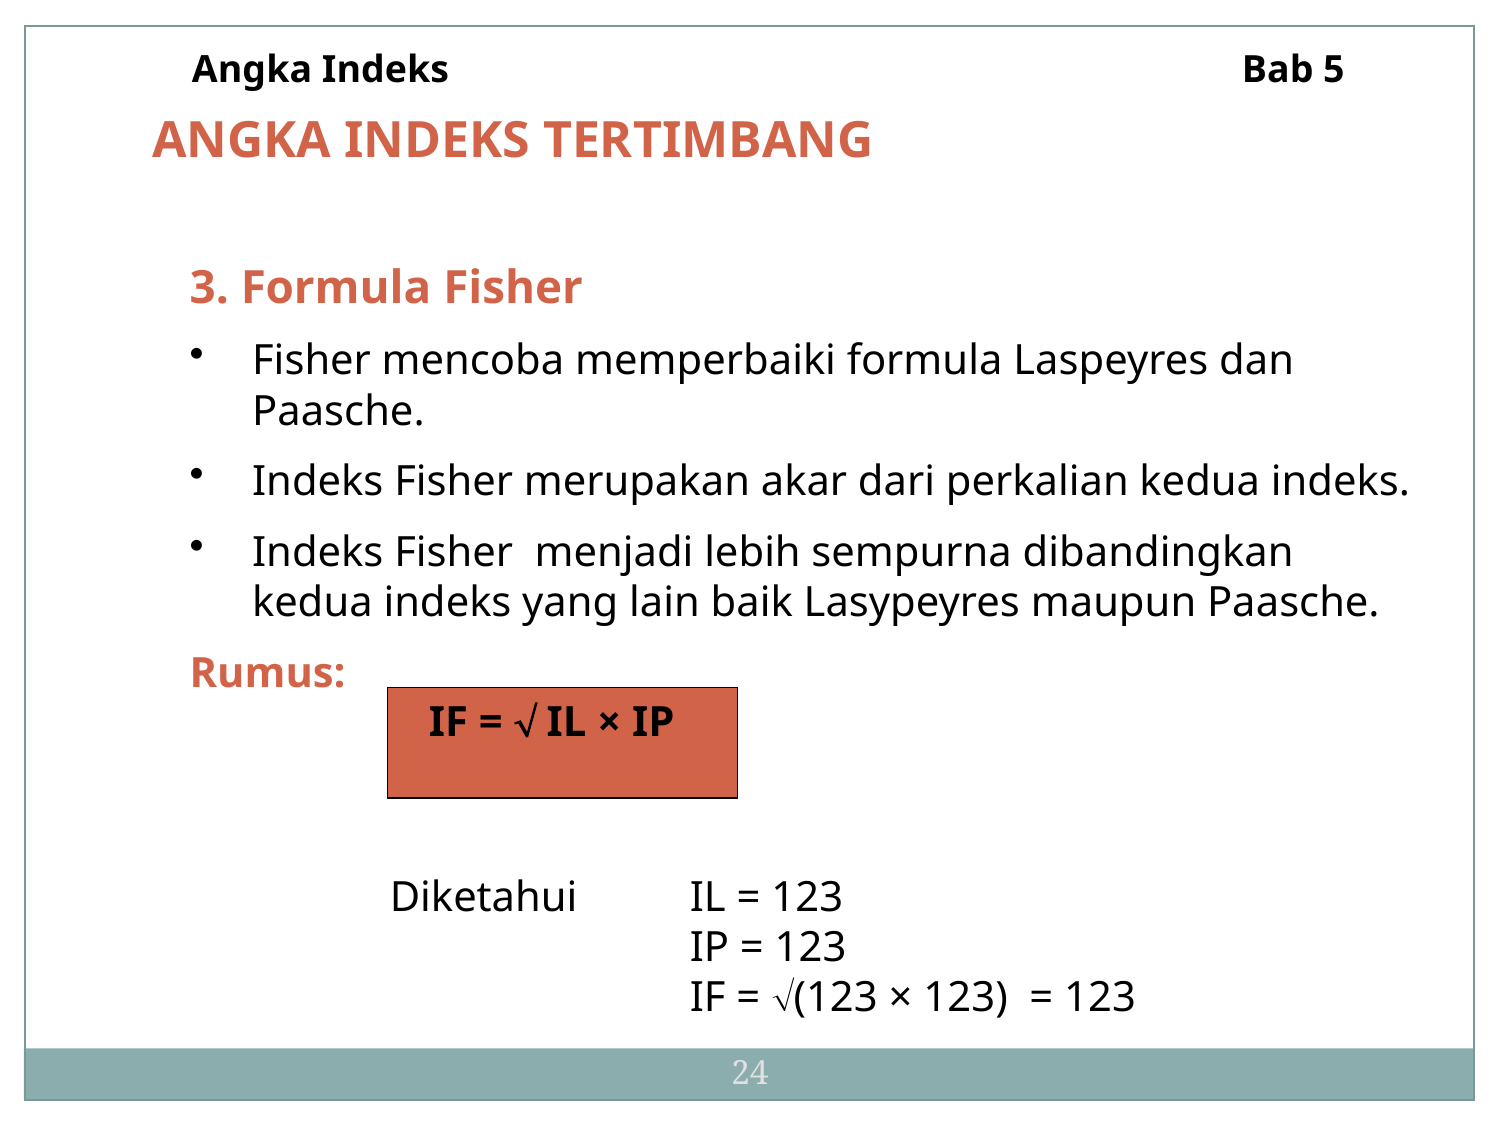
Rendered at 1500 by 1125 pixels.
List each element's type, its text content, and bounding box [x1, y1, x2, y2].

text_box Diketahui IL = 123 IP = 123 IF = (123 × 123) = 123 [374, 862, 1288, 1028]
text_box ANGKA INDEKS TERTIMBANG [137, 99, 1325, 175]
text_box IF =  IL × IP [387, 687, 738, 799]
text_box 3. Formula Fisher Fisher mencoba memperbaiki formula Laspeyres dan Paasche. Indeks Fisher merupakan akar dari perkalian kedua indeks. Indeks Fisher menjadi lebih sempurna dibandingkan kedua indeks yang lain baik Lasypeyres maupun Paasche. Rumus: [174, 249, 1438, 704]
text_box Angka Indeks Bab 5 [177, 37, 1360, 98]
slide_number 24 [699, 1037, 800, 1110]
